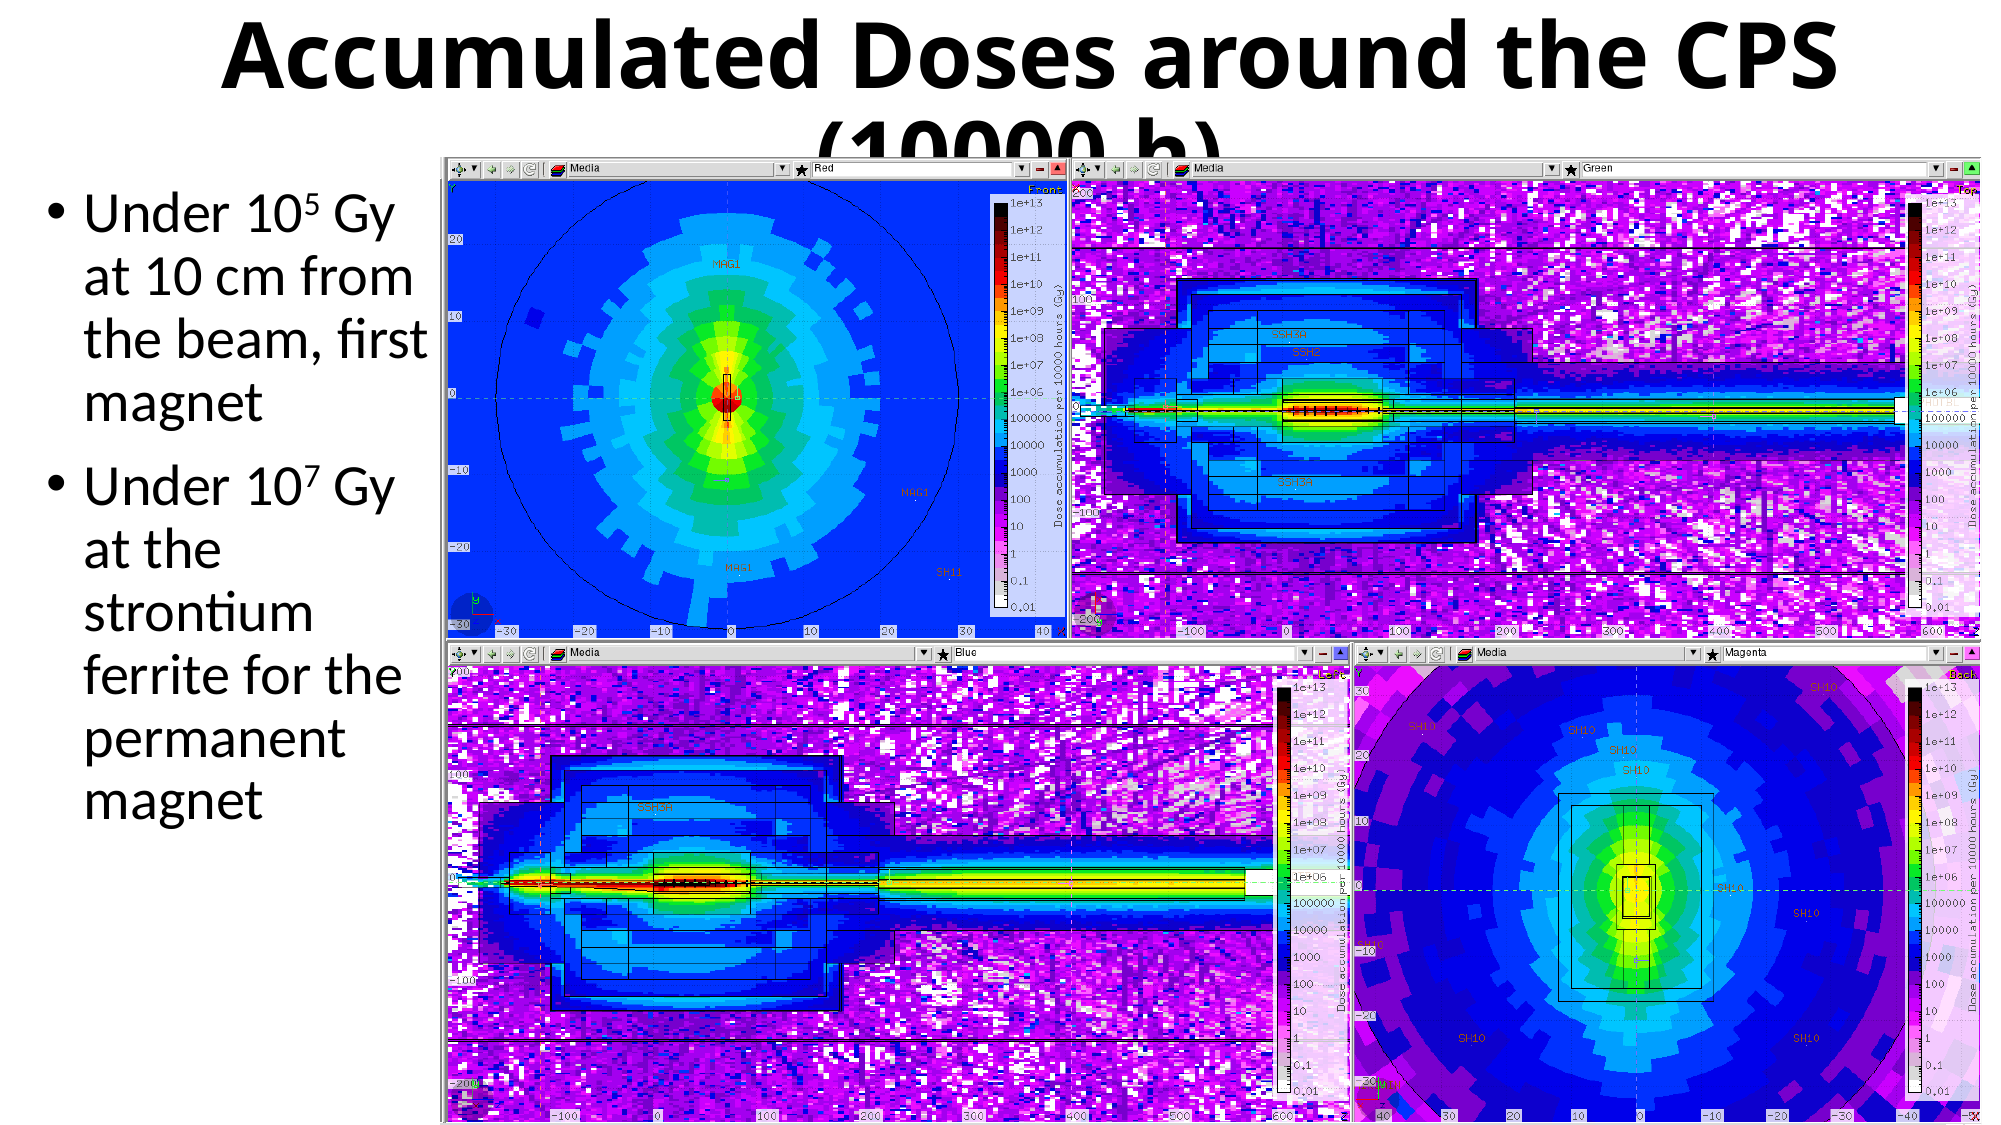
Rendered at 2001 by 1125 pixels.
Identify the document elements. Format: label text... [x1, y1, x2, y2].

title Accumulated Doses around the CPS (10000 h) [157, 0, 1882, 174]
list Under 105 Gy at 10 cm from the beam, first magnet Under 107 Gy at the strontium ferrite for the permanent magnet [31, 174, 440, 1032]
picture [440, 157, 1982, 1125]
